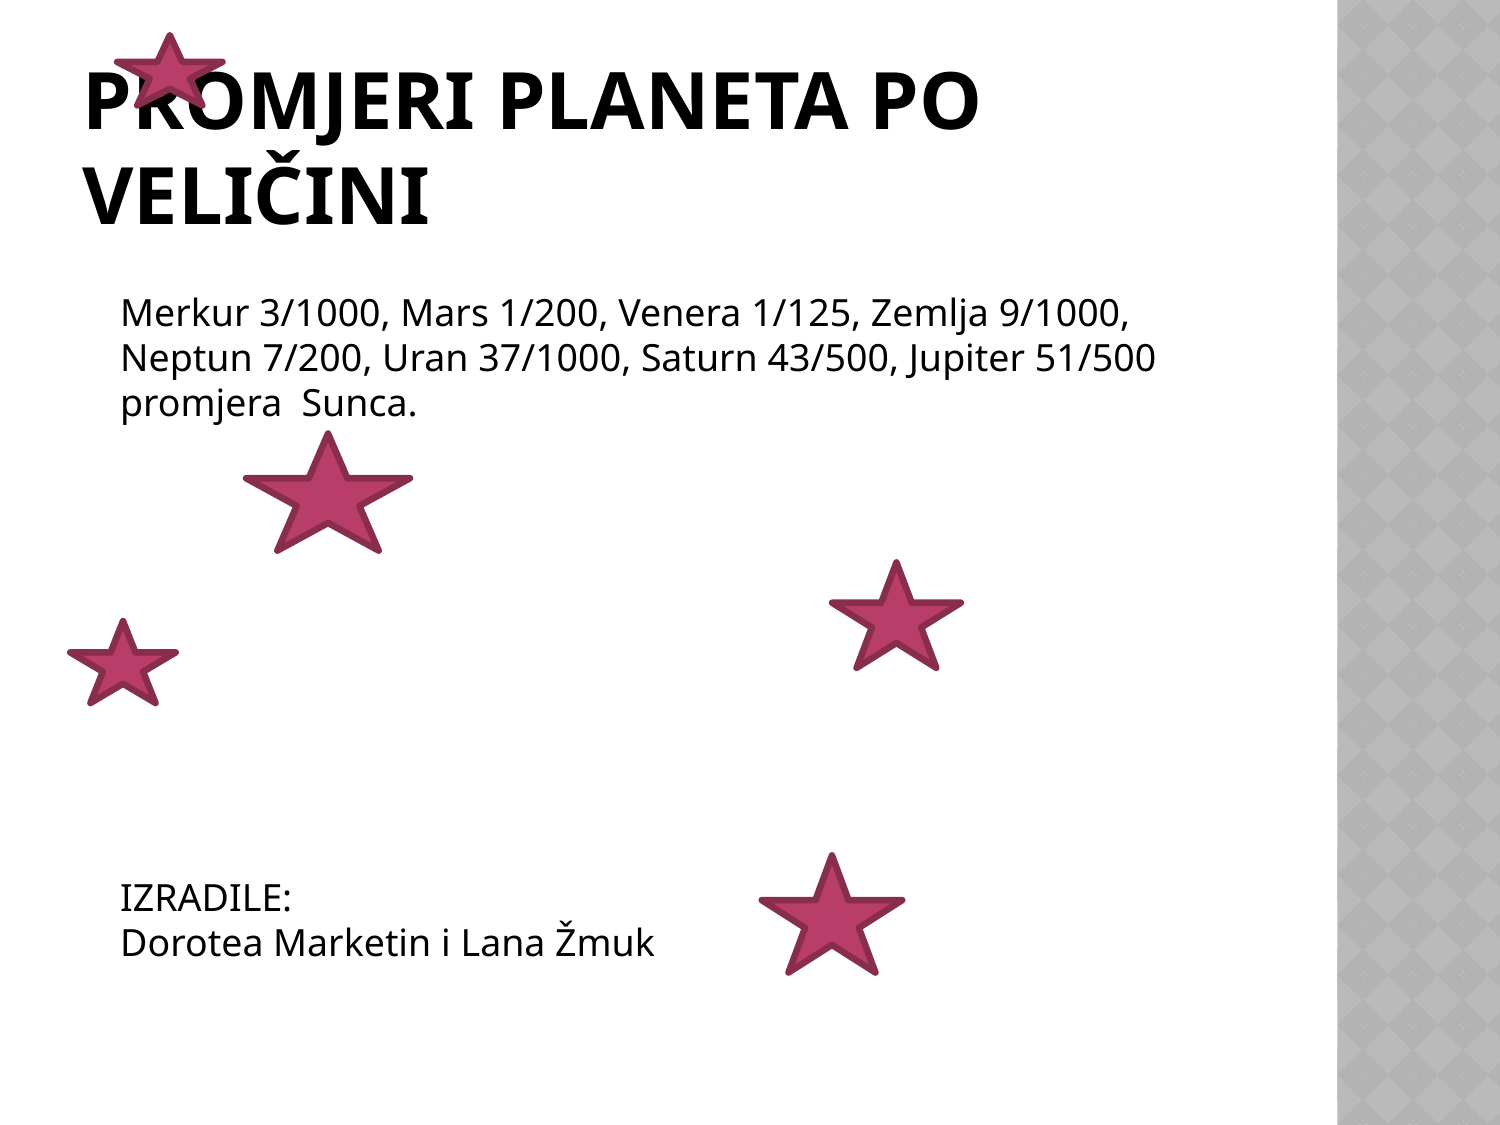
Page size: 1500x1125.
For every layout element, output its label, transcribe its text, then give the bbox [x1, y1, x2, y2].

text_box [758, 852, 906, 976]
text_box [242, 430, 414, 554]
title Promjeri planeta po veličini [75, 52, 1263, 240]
text_box Merkur 3/1000, Mars 1/200, Venera 1/125, Zemlja 9/1000, Neptun 7/200, Uran 37/1000, Saturn 43/500, Jupiter 51/500 promjera Sunca. IZRADILE: Dorotea Marketin i Lana Žmuk [105, 281, 1219, 971]
text_box [67, 617, 179, 707]
text_box [828, 559, 965, 672]
text_box [113, 31, 226, 109]
